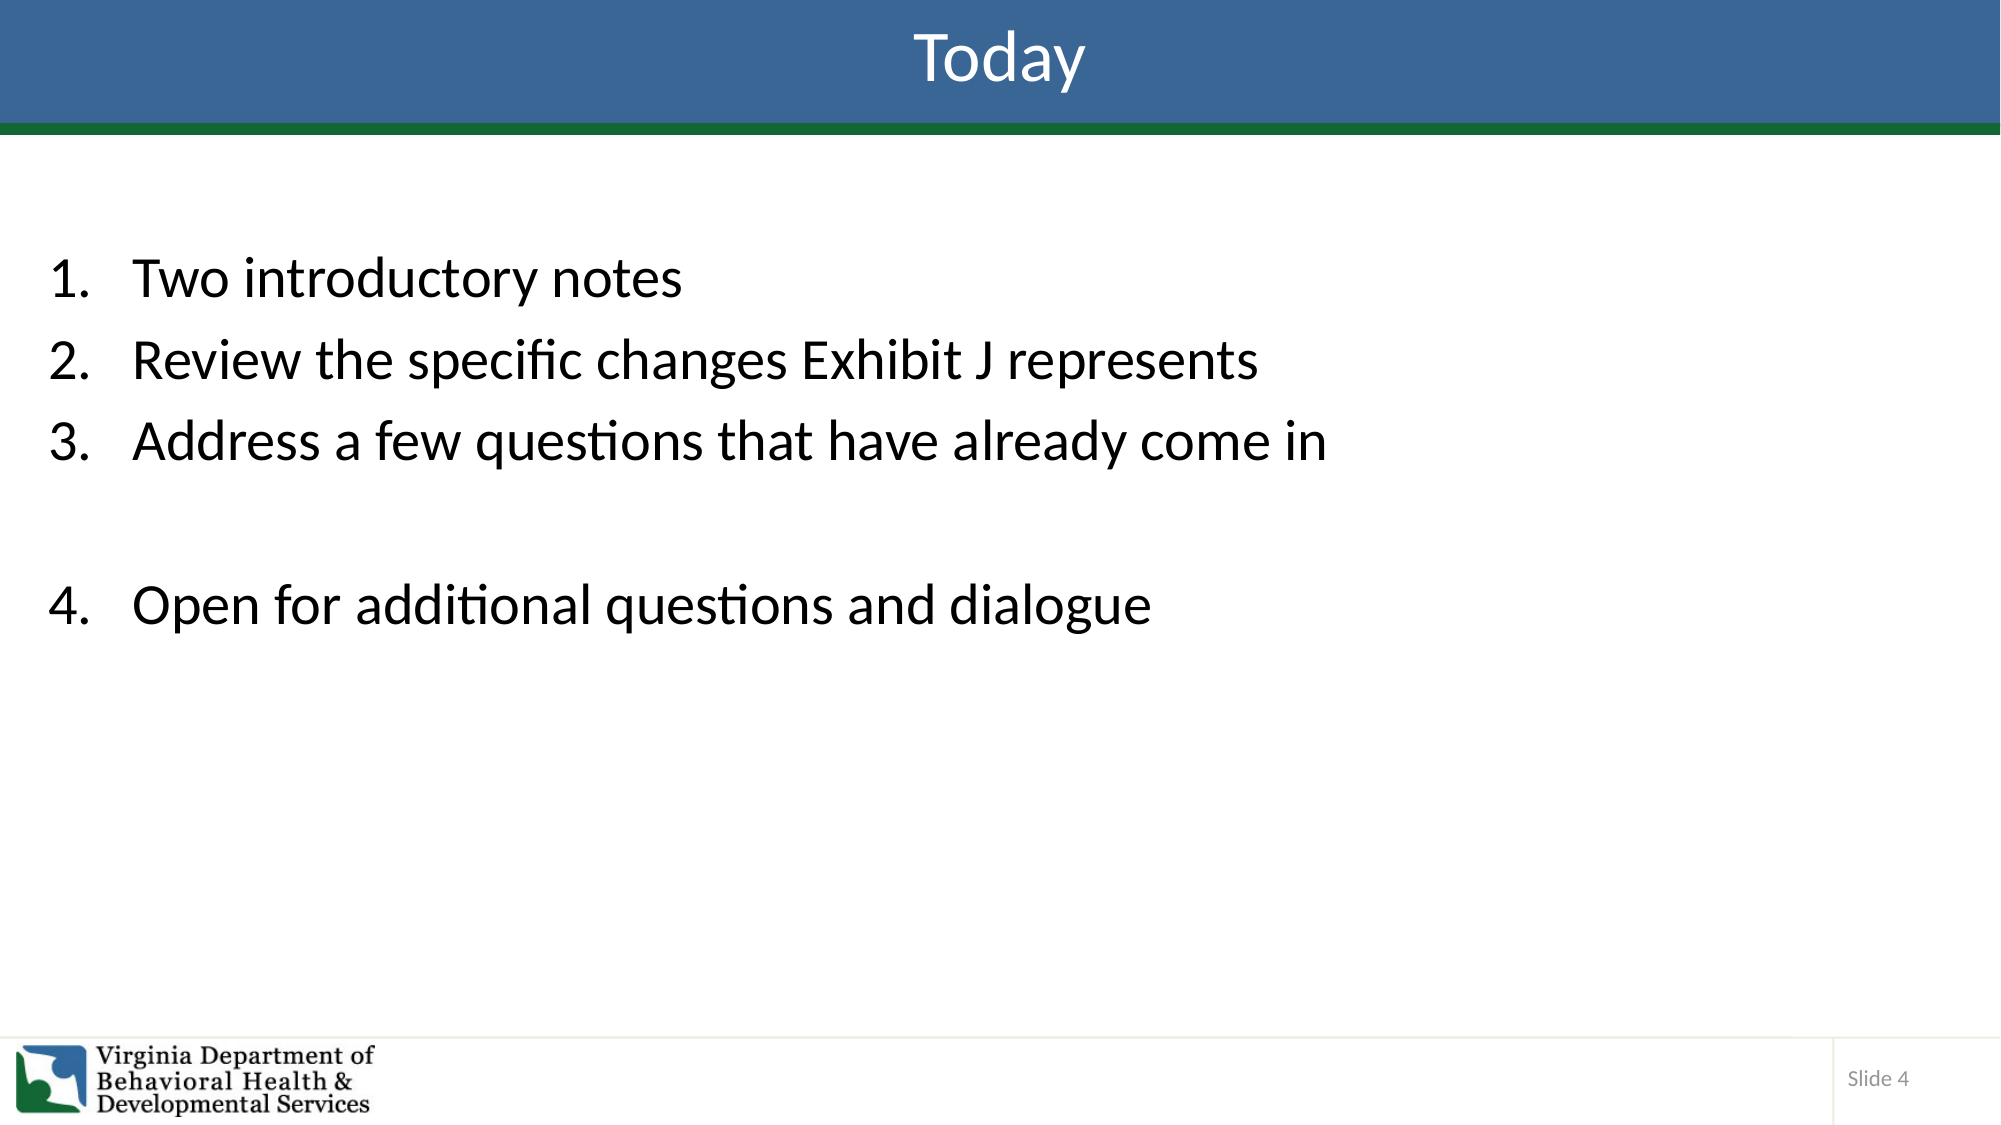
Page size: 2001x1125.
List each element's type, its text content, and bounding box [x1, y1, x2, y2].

title Today [0, 0, 2000, 125]
list Two introductory notes Review the specific changes Exhibit J represents Address a few questions that have already come in Open for additional questions and dialogue [33, 149, 1934, 1025]
picture [16, 1043, 375, 1117]
